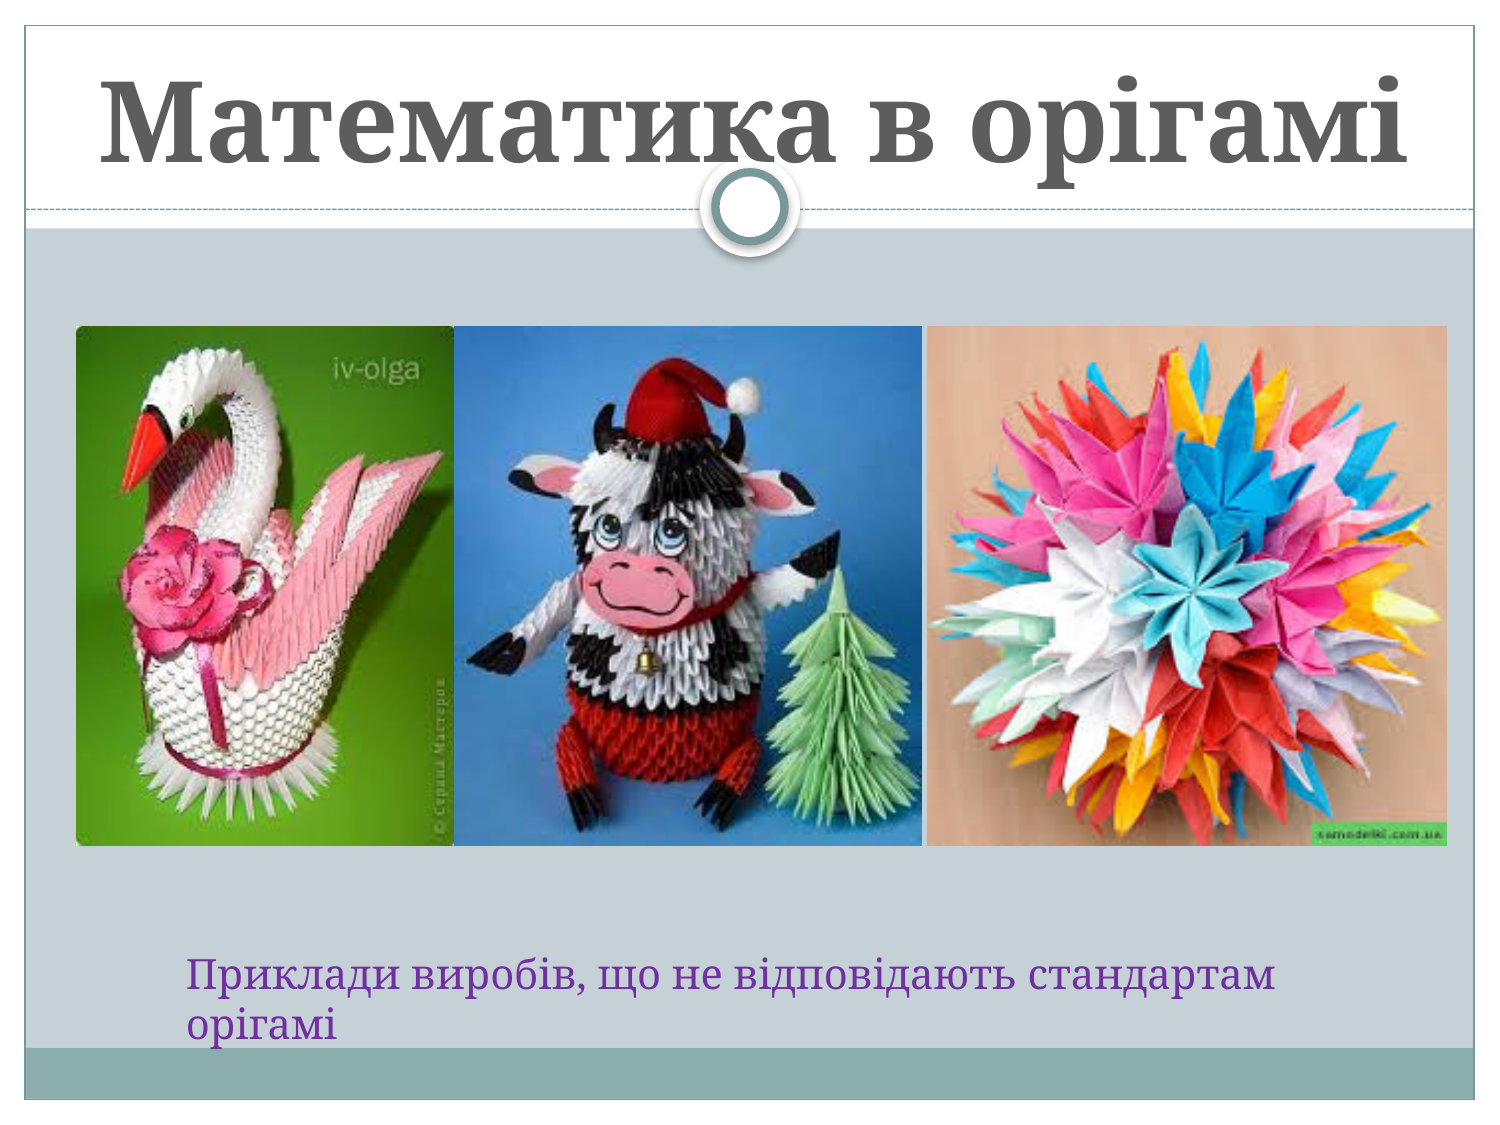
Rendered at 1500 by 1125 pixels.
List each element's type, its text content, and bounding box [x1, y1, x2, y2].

text_box Приклади виробів, що не відповідають стандартам орігамі [171, 940, 1365, 1056]
picture [926, 326, 1448, 847]
picture [76, 326, 922, 847]
text_box Математика в орігамі [82, 42, 1426, 193]
